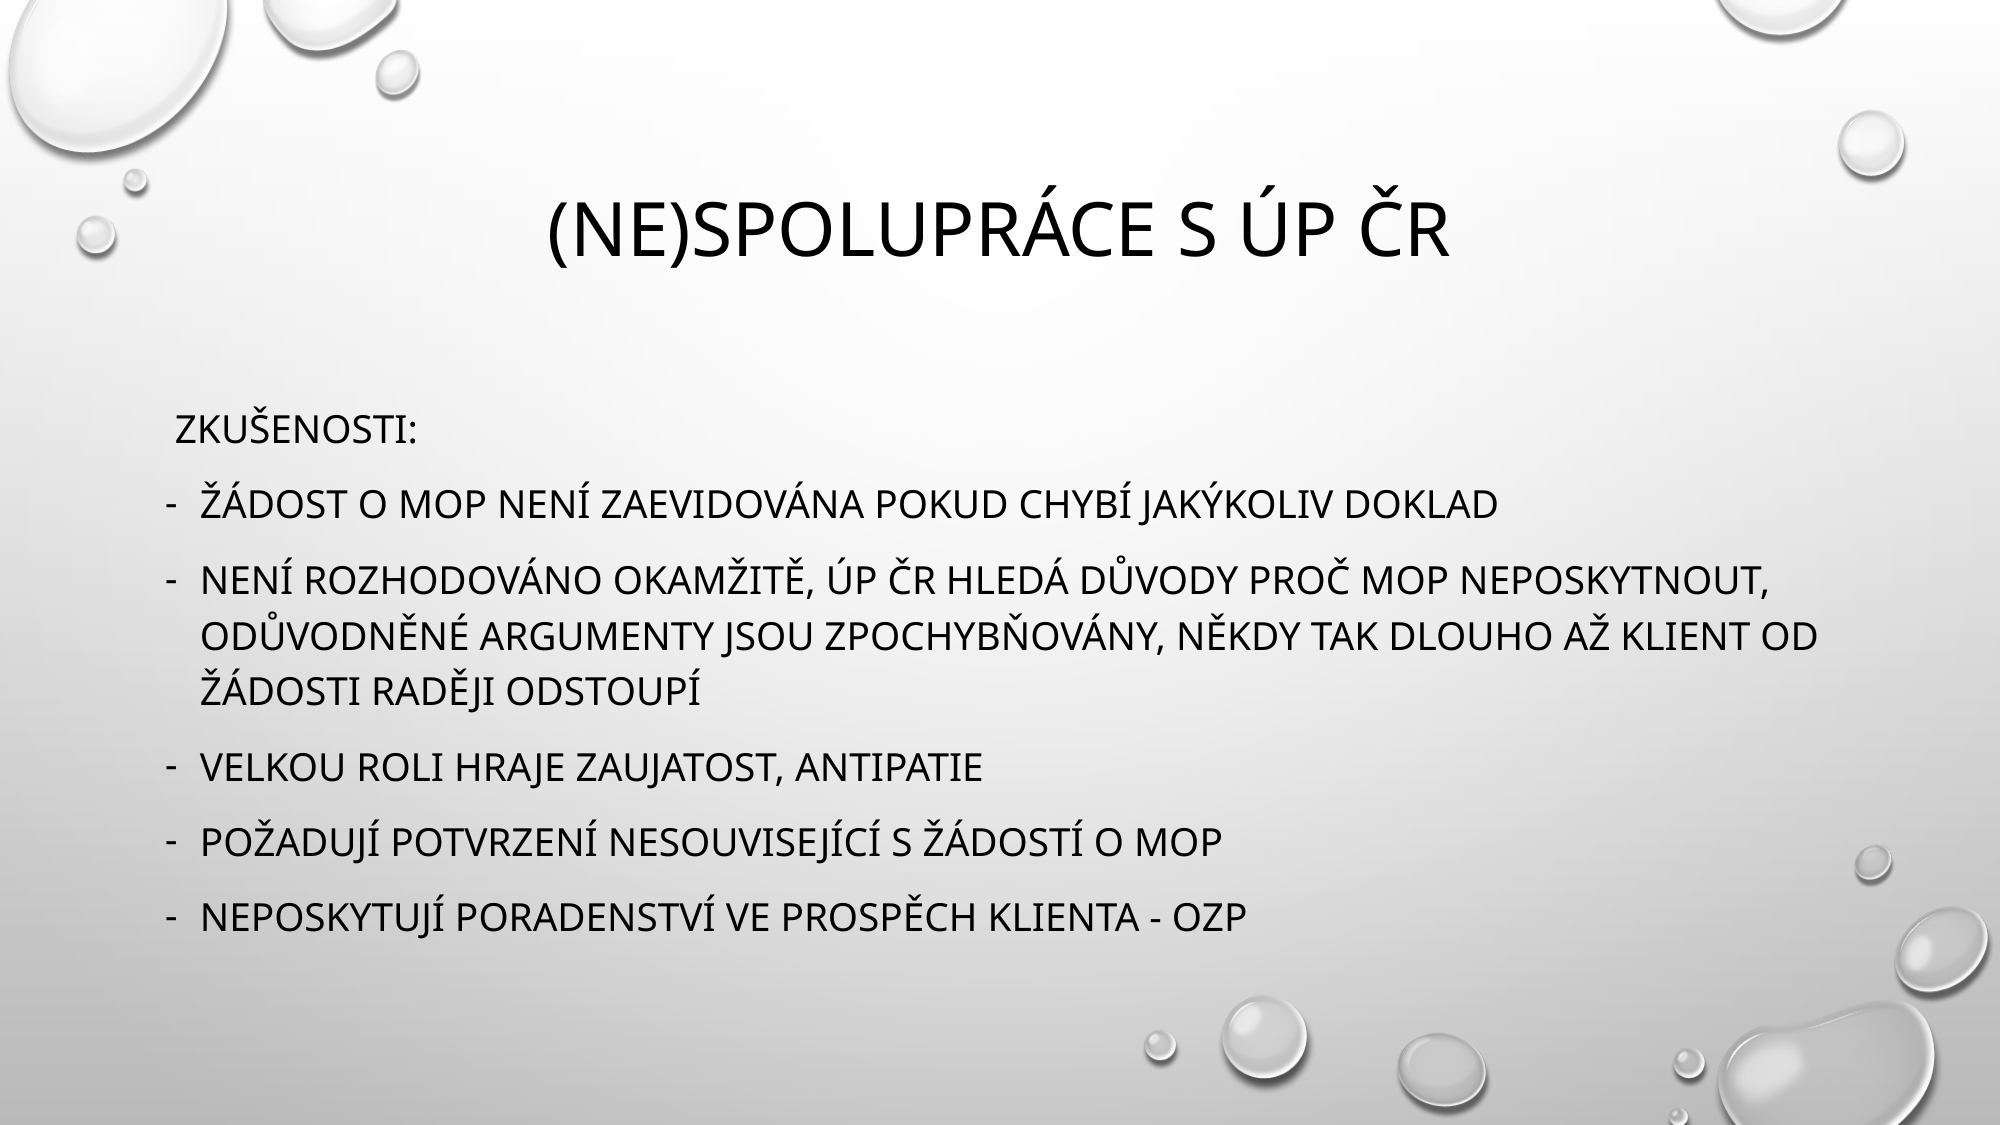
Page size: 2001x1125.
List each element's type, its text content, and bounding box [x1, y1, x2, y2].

title (ne)spolupráce s ÚP čr [149, 101, 1851, 364]
list zkušenosti: Žádost o MOP není zaevidována pokud chybí jakýkoliv doklad Není rozhodováno okamžitě, úp ČR hledá důvody proč mop neposkytnout, odůvodněné argumenty jsou zpochybňovány, někdy tak dlouho až klient od žádosti raději odstoupí velkou roli hraje zaujatost, antipatie Požadují potvrzení nesouvisející s žádostí o mop Neposkytují poradenství ve prospěch klienta - ozp [149, 388, 1850, 950]
picture [0, 0, 2000, 1125]
